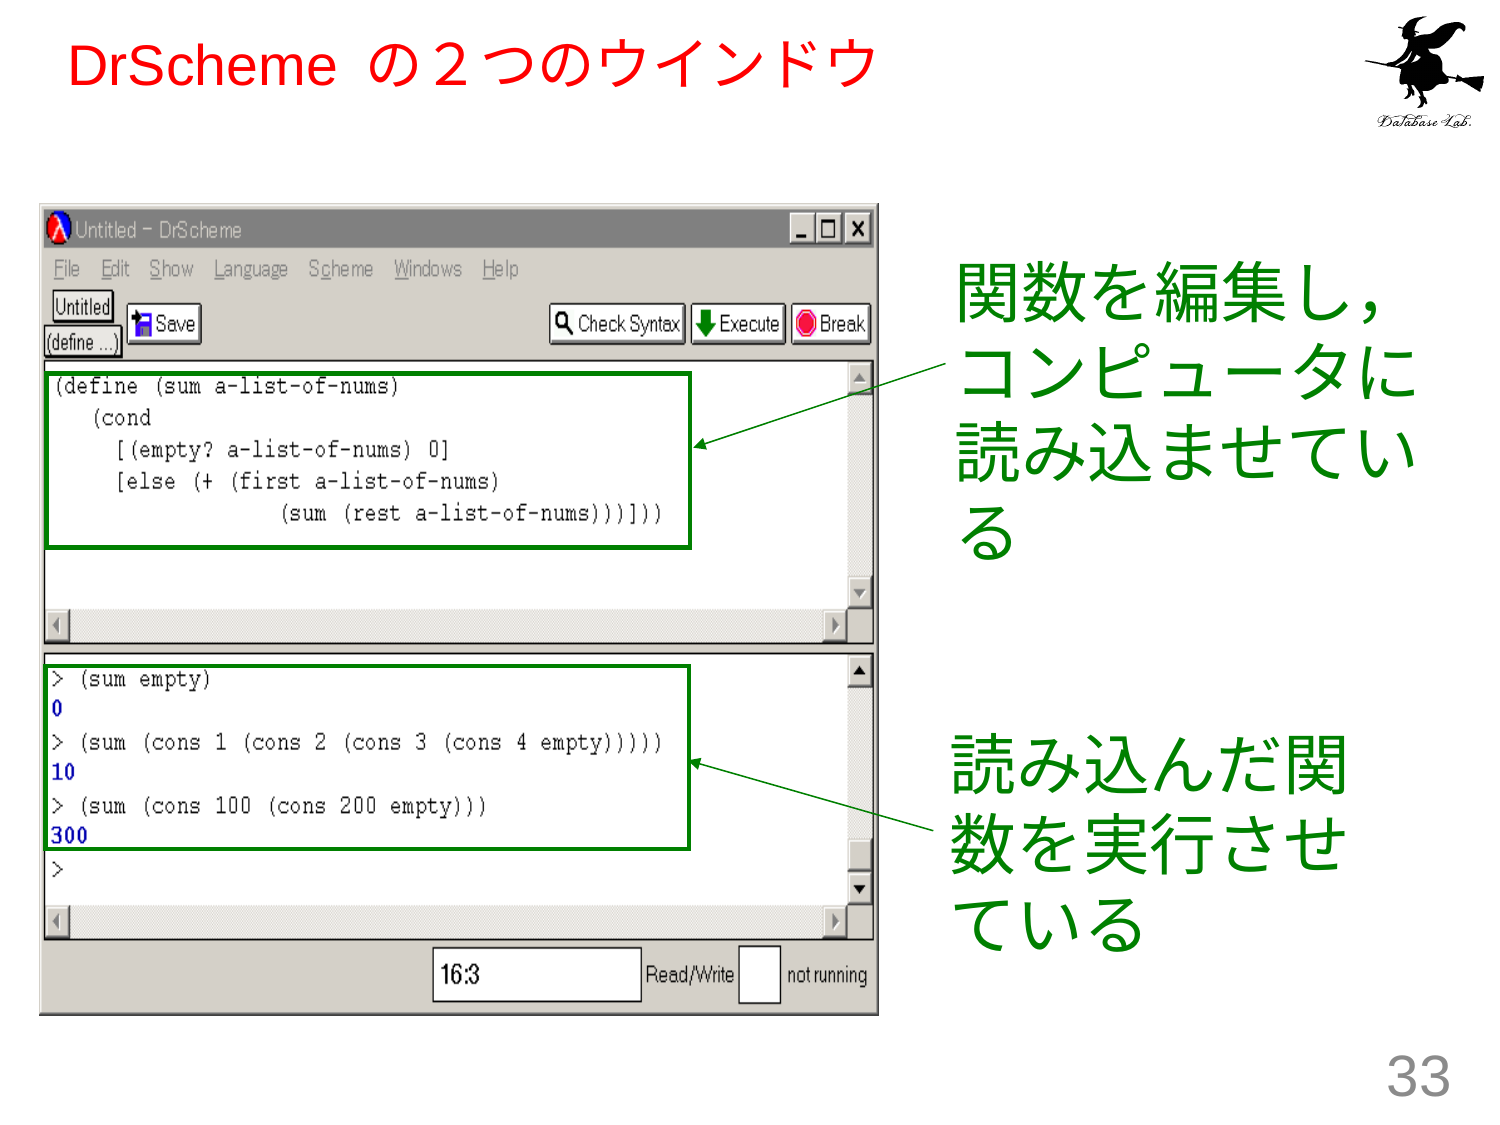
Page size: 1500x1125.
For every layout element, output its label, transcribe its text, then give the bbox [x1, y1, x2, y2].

text_box 関数を編集し， コンピュータに読み込ませている [939, 243, 1500, 579]
picture [1362, 14, 1486, 130]
slide_number 33 [1129, 1042, 1467, 1103]
text_box 読み込んだ関数を実行させている [934, 715, 1413, 971]
title DrScheme の２つのウインドウ [52, 28, 1441, 106]
picture [39, 203, 879, 1016]
